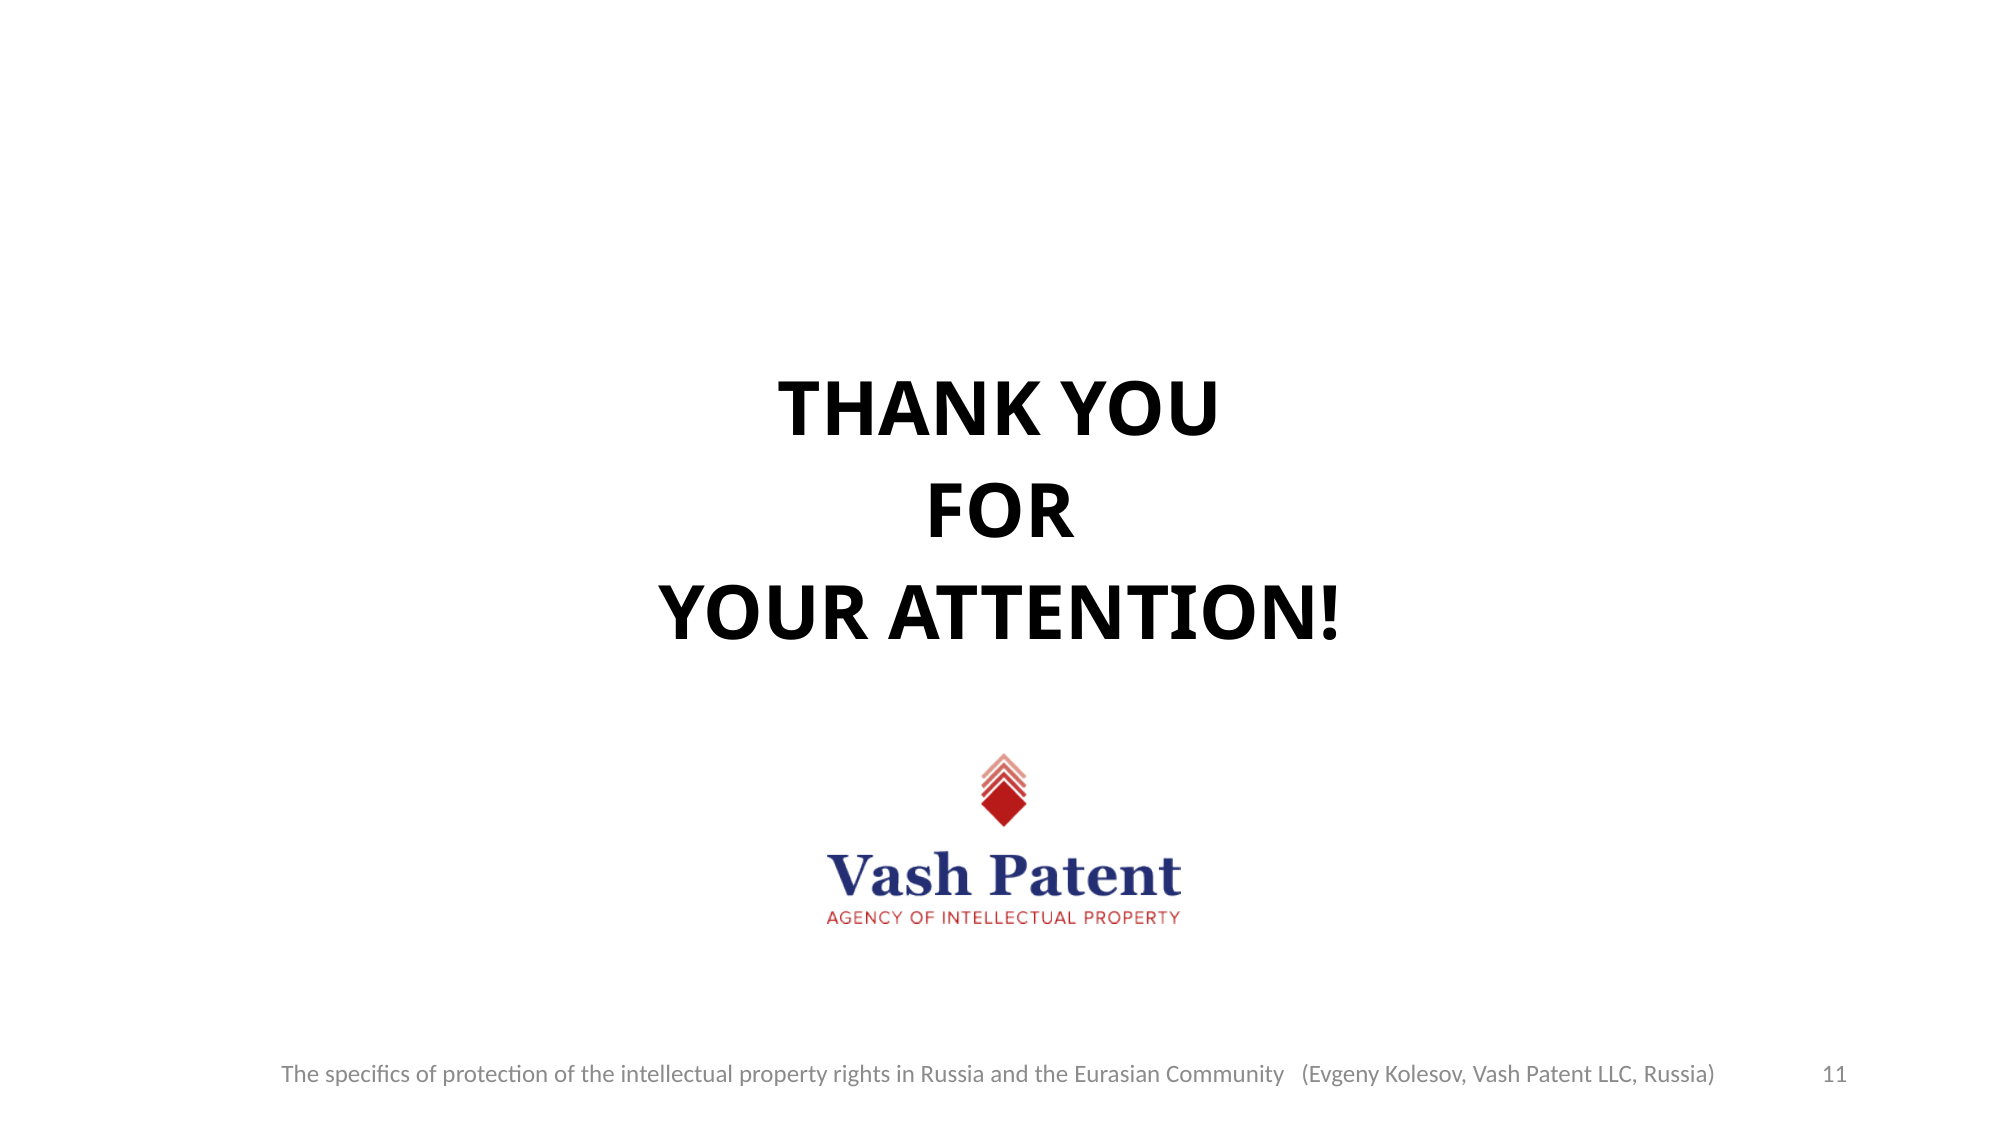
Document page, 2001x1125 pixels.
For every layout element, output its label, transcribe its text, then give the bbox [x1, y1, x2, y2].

footer The specifics of protection of the intellectual property rights in Russia and the Eurasian Community (Evgeny Kolesov, Vash Patent LLC, Russia) [137, 1042, 1412, 1103]
slide_number 11 [1412, 1042, 1863, 1103]
list THANK YOU FOR YOUR ATTENTION! [137, 189, 1863, 903]
picture [827, 753, 1181, 925]
